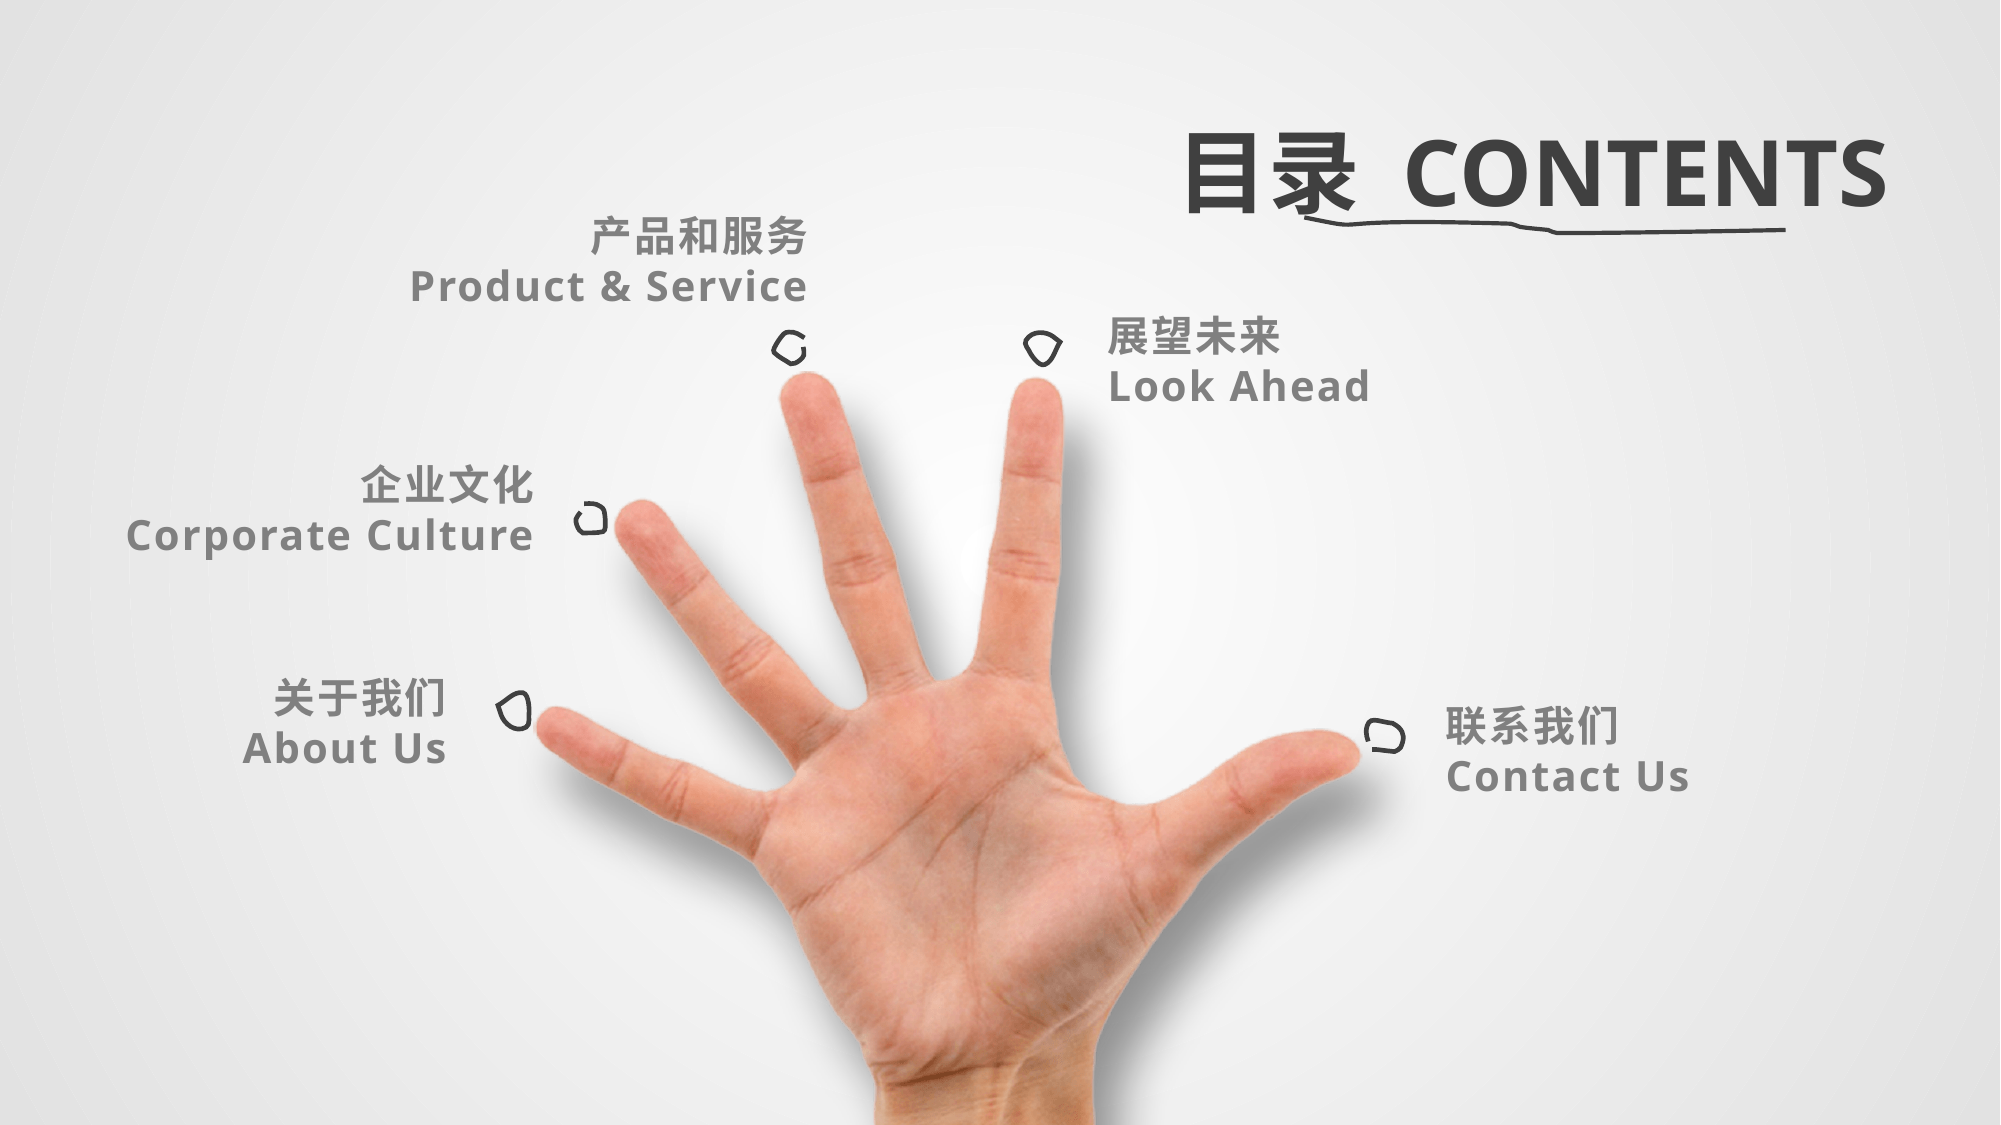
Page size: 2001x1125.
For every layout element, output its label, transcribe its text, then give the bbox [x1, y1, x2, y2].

text_box [1365, 719, 1404, 753]
text_box 目录 CONTENTS [1161, 107, 1904, 233]
picture [533, 371, 1363, 1125]
text_box [1024, 332, 1061, 366]
text_box [1304, 216, 1786, 234]
text_box 产品和服务 Product & Service [394, 202, 823, 318]
text_box 关于我们 About Us [227, 664, 462, 780]
text_box 展望未来 Look Ahead [1092, 302, 1386, 418]
text_box [773, 331, 805, 365]
text_box [497, 692, 530, 730]
text_box 联系我们 Contact Us [1430, 692, 1705, 808]
text_box 企业文化 Corporate Culture [110, 451, 533, 567]
